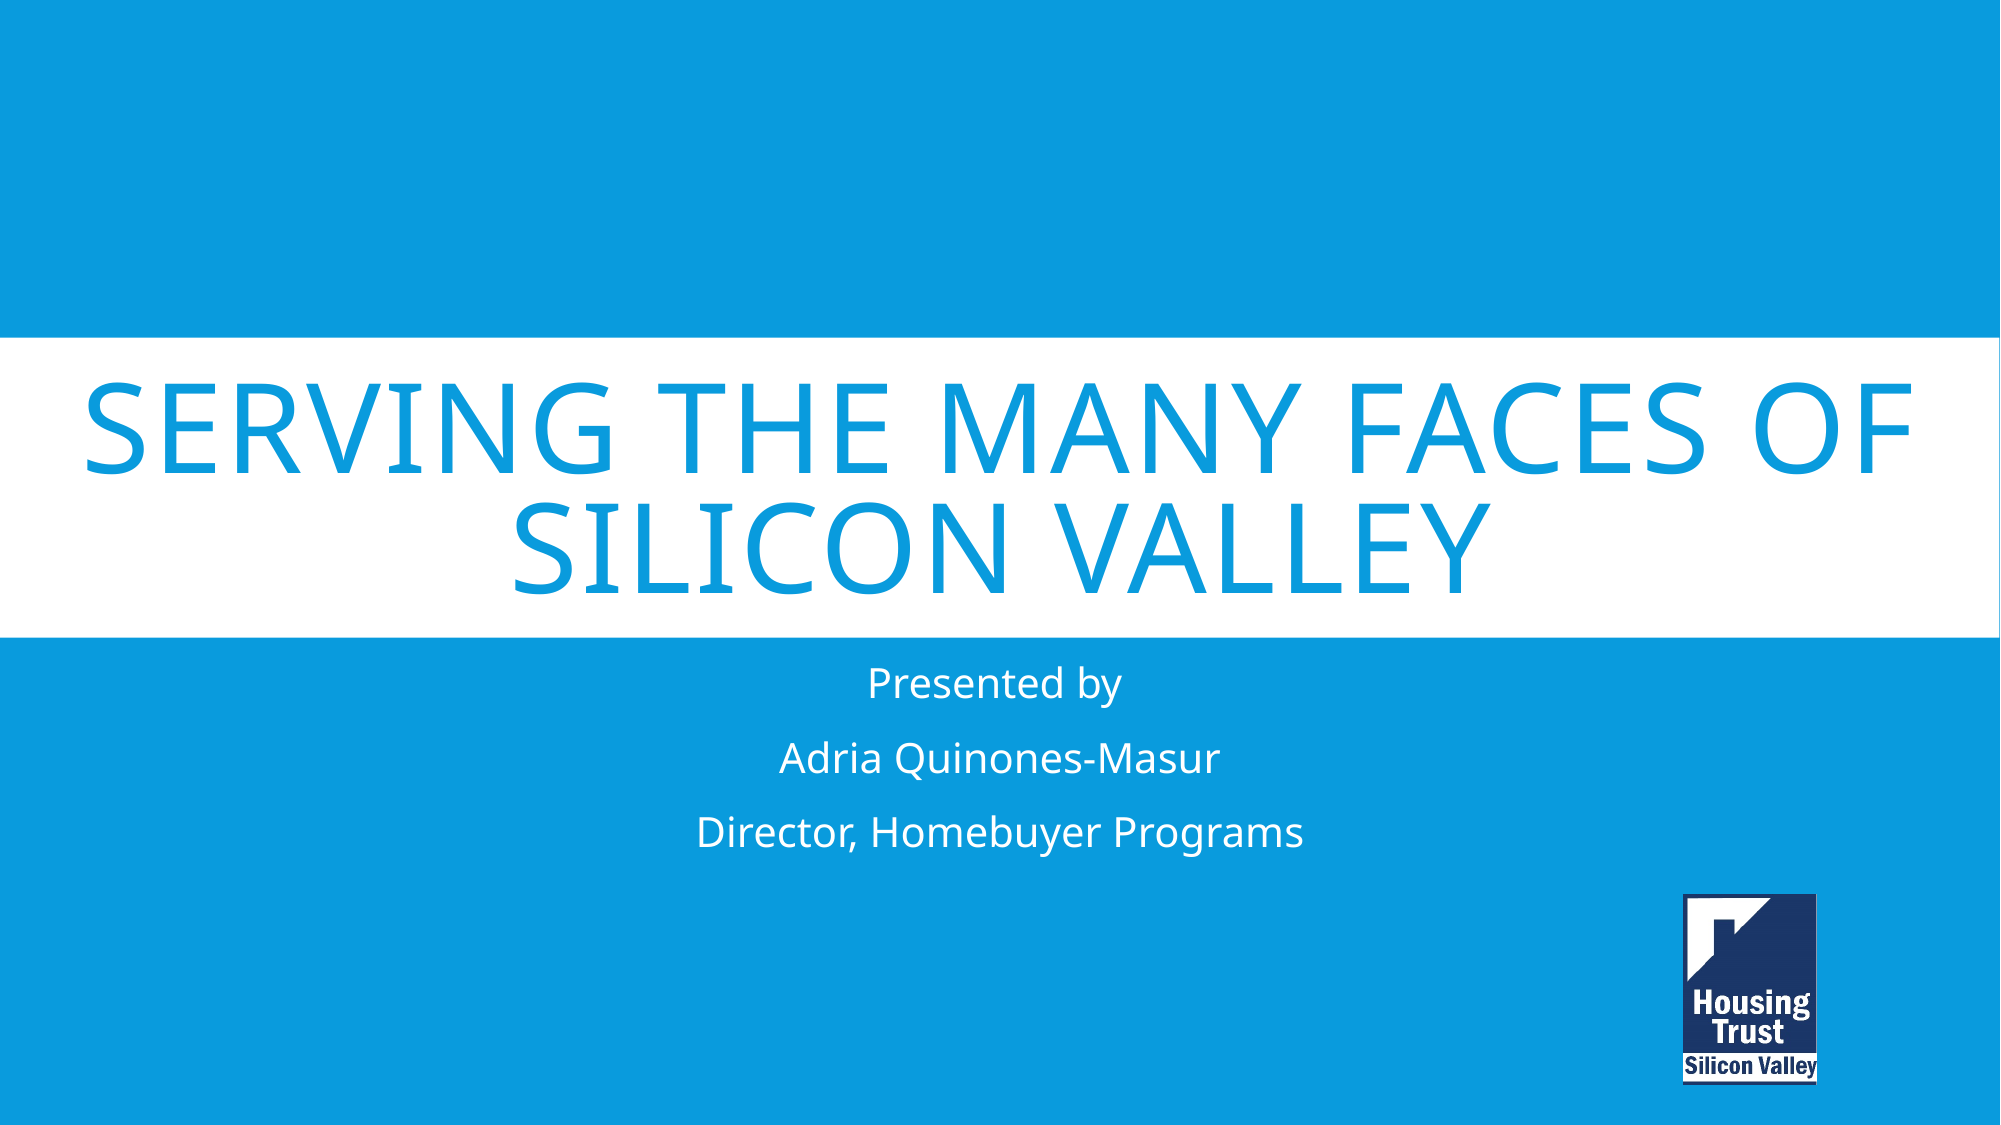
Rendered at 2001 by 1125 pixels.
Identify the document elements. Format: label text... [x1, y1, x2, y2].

picture [1684, 895, 1816, 1084]
title Serving the Many Faces of Silicon Valley [60, 355, 1942, 641]
subtitle Presented by Adria Quinones-Masur Director, Homebuyer Programs [249, 655, 1750, 871]
